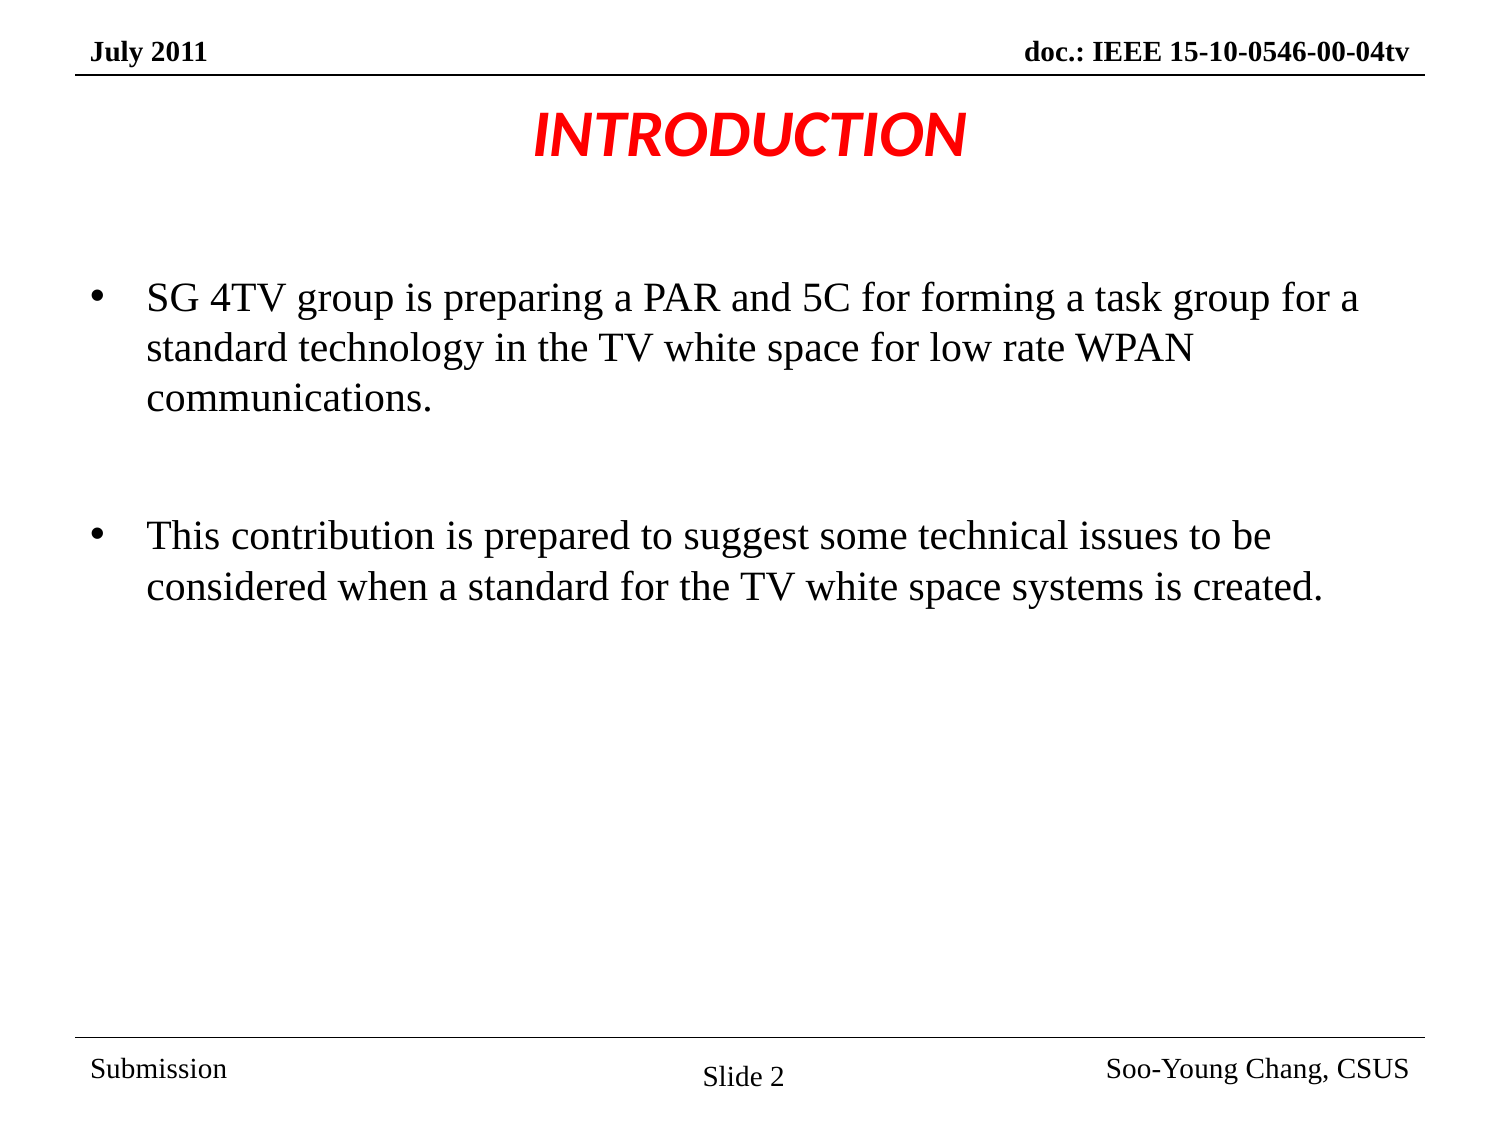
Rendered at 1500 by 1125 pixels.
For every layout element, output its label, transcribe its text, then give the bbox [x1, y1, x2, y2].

title INTRODUCTION [75, 45, 1425, 233]
list SG 4TV group is preparing a PAR and 5C for forming a task group for a standard technology in the TV white space for low rate WPAN communications. This contribution is prepared to suggest some technical issues to be considered when a standard for the TV white space systems is created. [75, 262, 1438, 1050]
text_box Slide 2 [687, 1049, 801, 1100]
